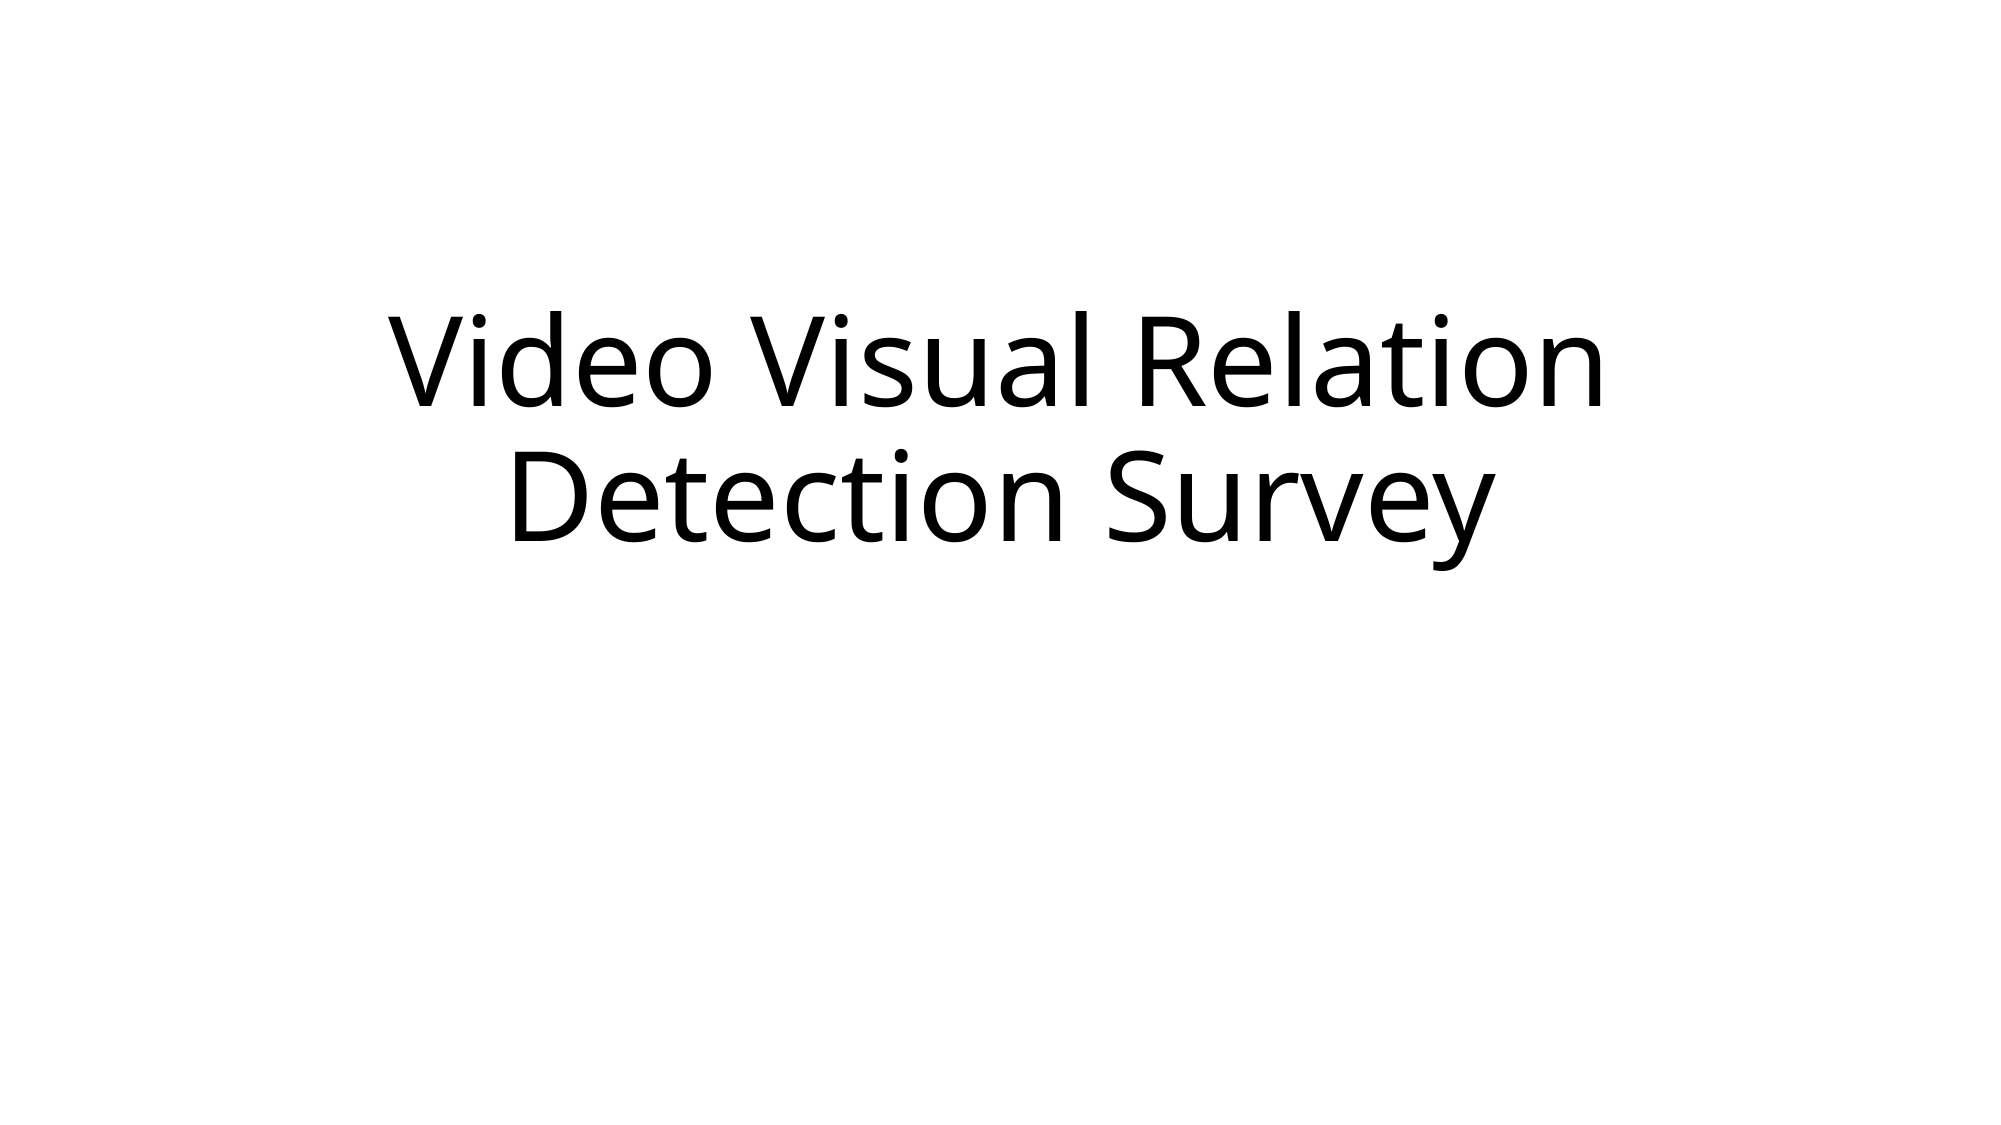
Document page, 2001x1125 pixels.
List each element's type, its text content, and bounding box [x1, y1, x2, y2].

title Video Visual Relation Detection Survey [249, 184, 1750, 576]
